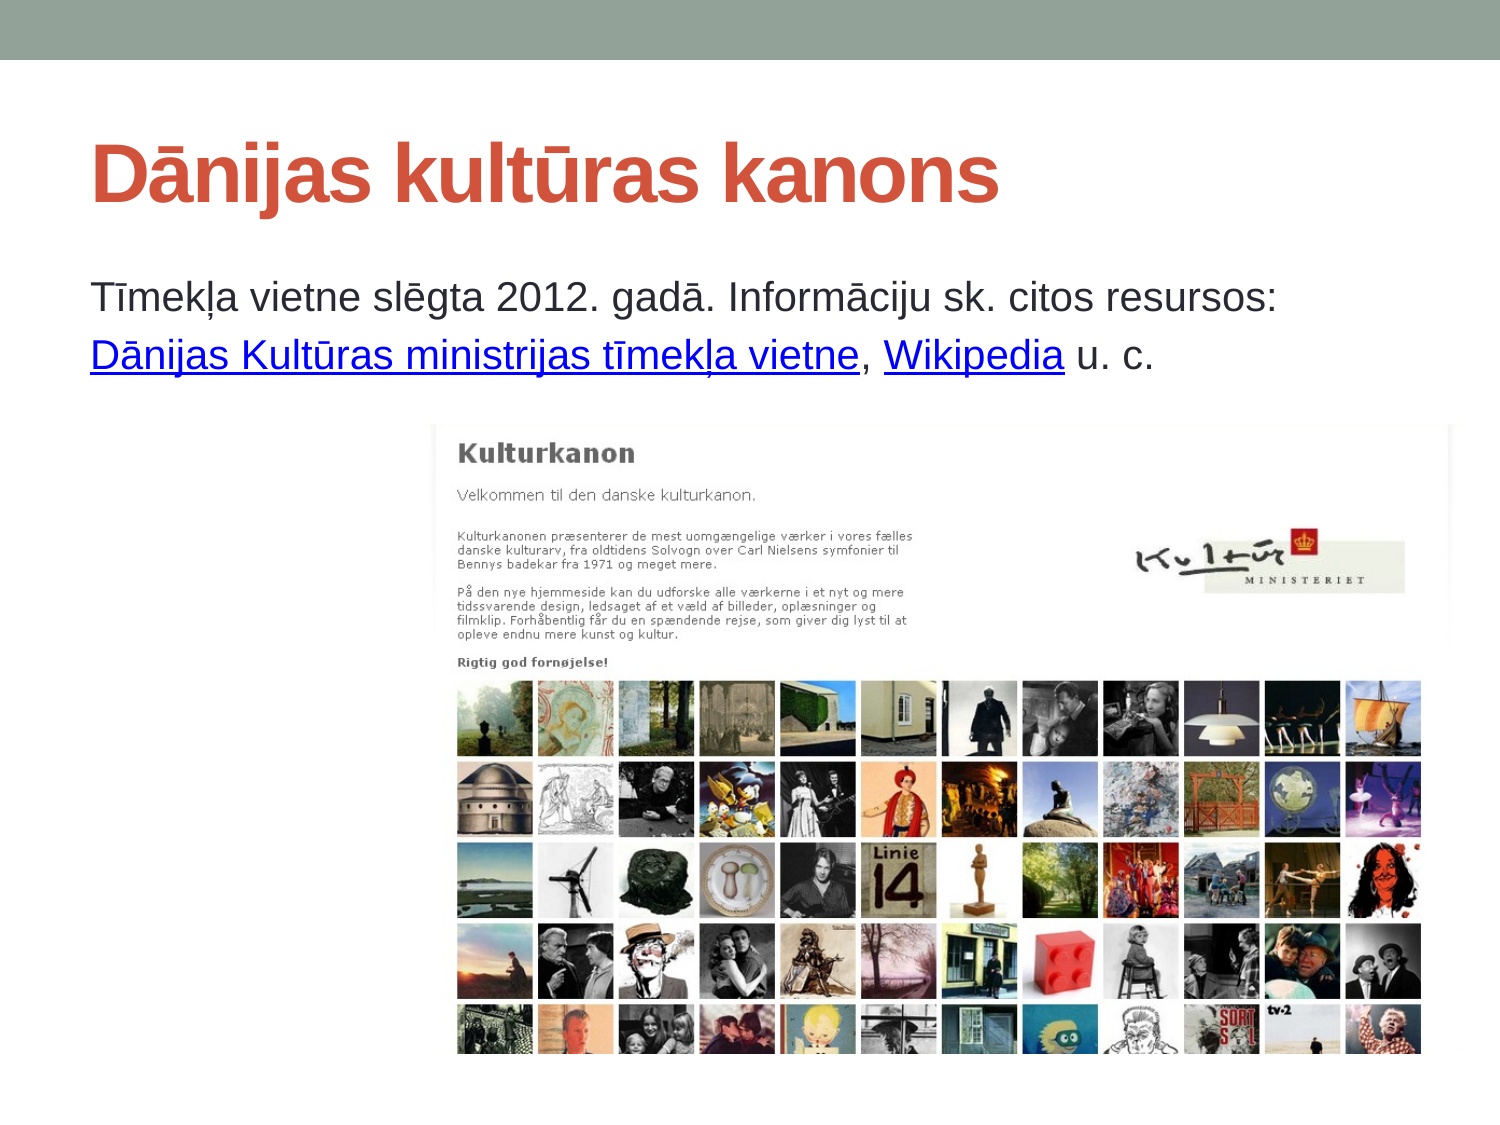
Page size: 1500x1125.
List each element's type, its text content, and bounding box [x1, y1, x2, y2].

picture [424, 424, 1463, 1054]
list Tīmekļa vietne slēgta 2012. gadā. Informāciju sk. citos resursos: Dānijas Kultūras ministrijas tīmekļa vietne, Wikipedia u. c. [74, 262, 1426, 1063]
title Dānijas kultūras kanons [75, 87, 1425, 250]
